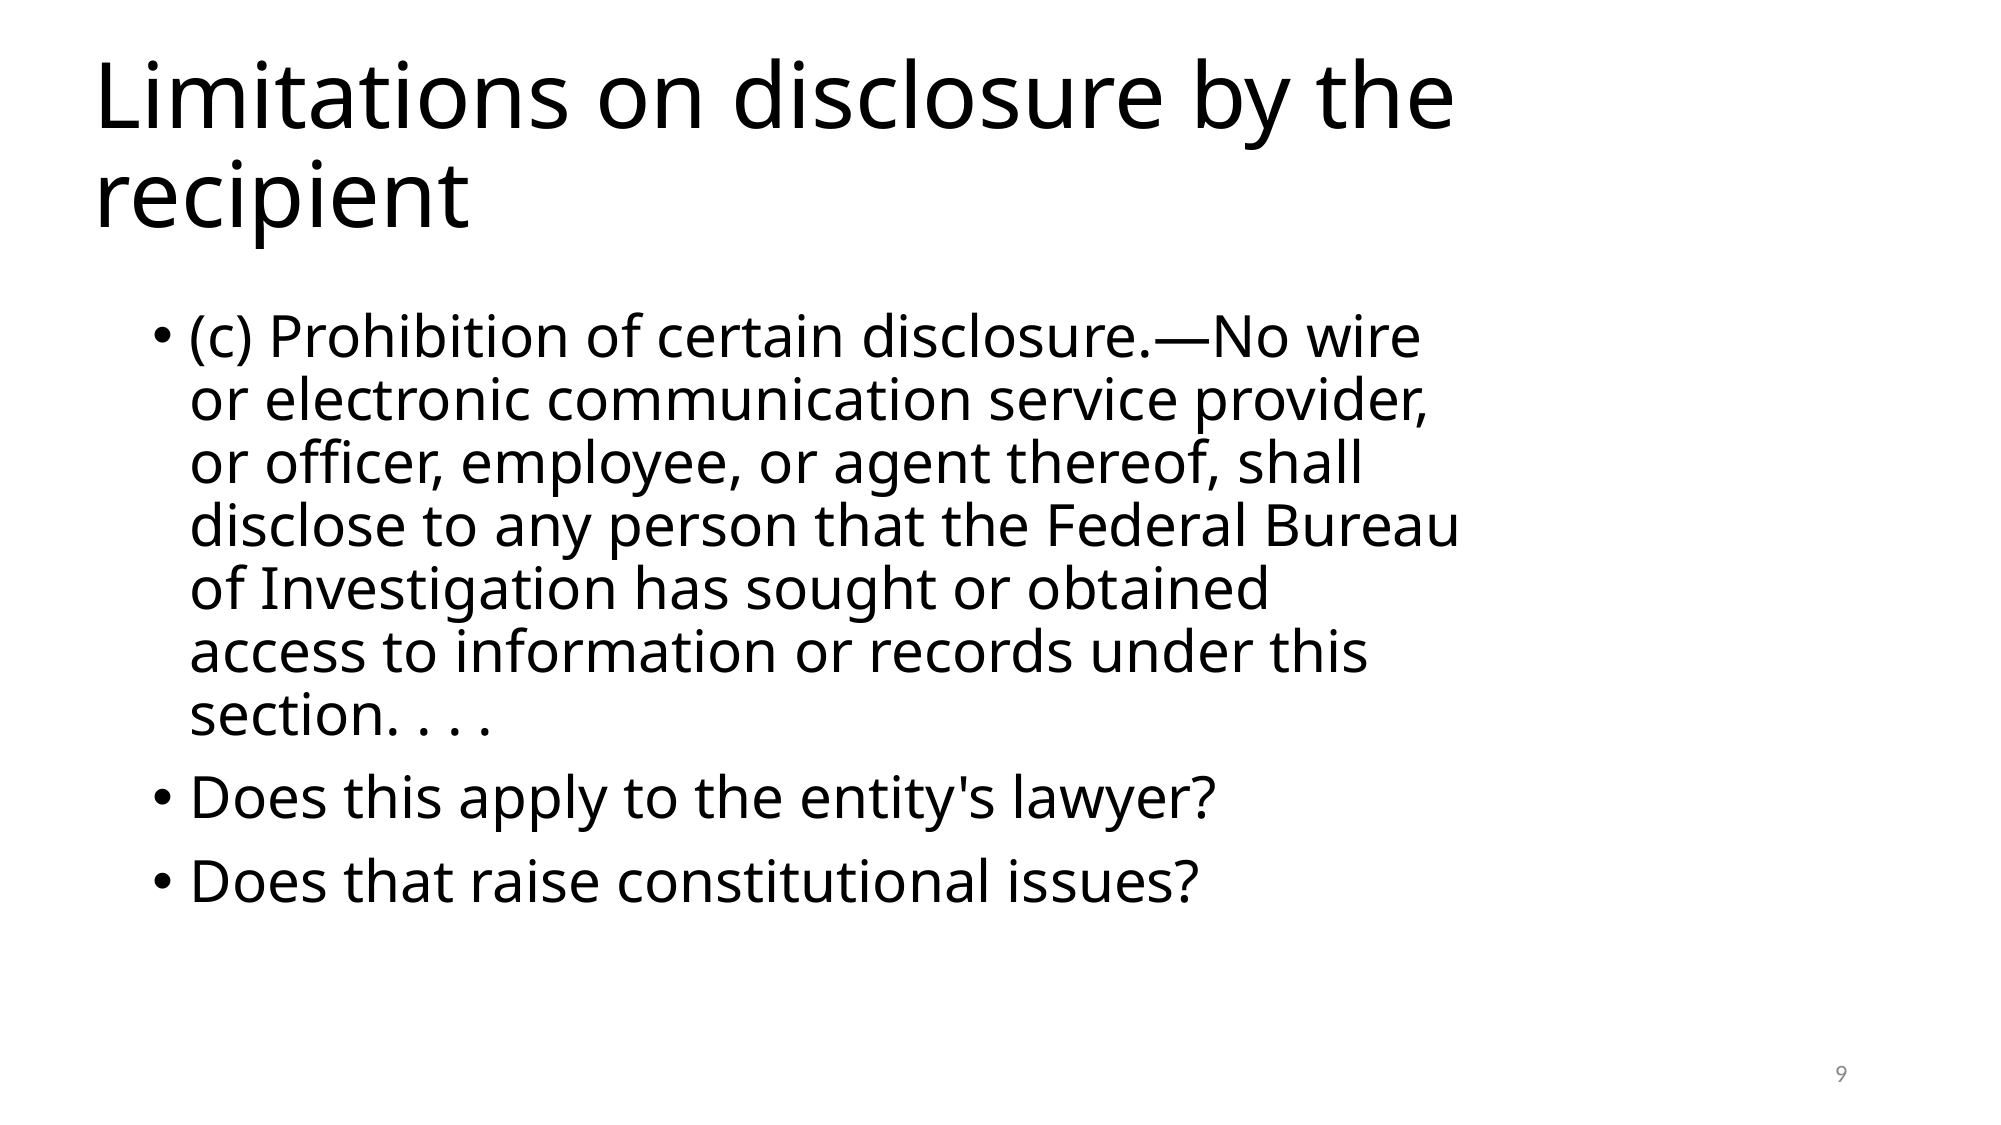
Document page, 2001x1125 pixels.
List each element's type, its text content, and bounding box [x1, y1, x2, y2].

slide_number 9 [1412, 1042, 1863, 1103]
title Limitations on disclosure by the recipient [78, 39, 1598, 258]
list (c) Prohibition of certain disclosure.—No wire or electronic communication service provider, or officer, employee, or agent thereof, shall disclose to any person that the Federal Bureau of Investigation has sought or obtained access to information or records under this section. . . . Does this apply to the entity's lawyer? Does that raise constitutional issues? [137, 299, 1478, 1014]
